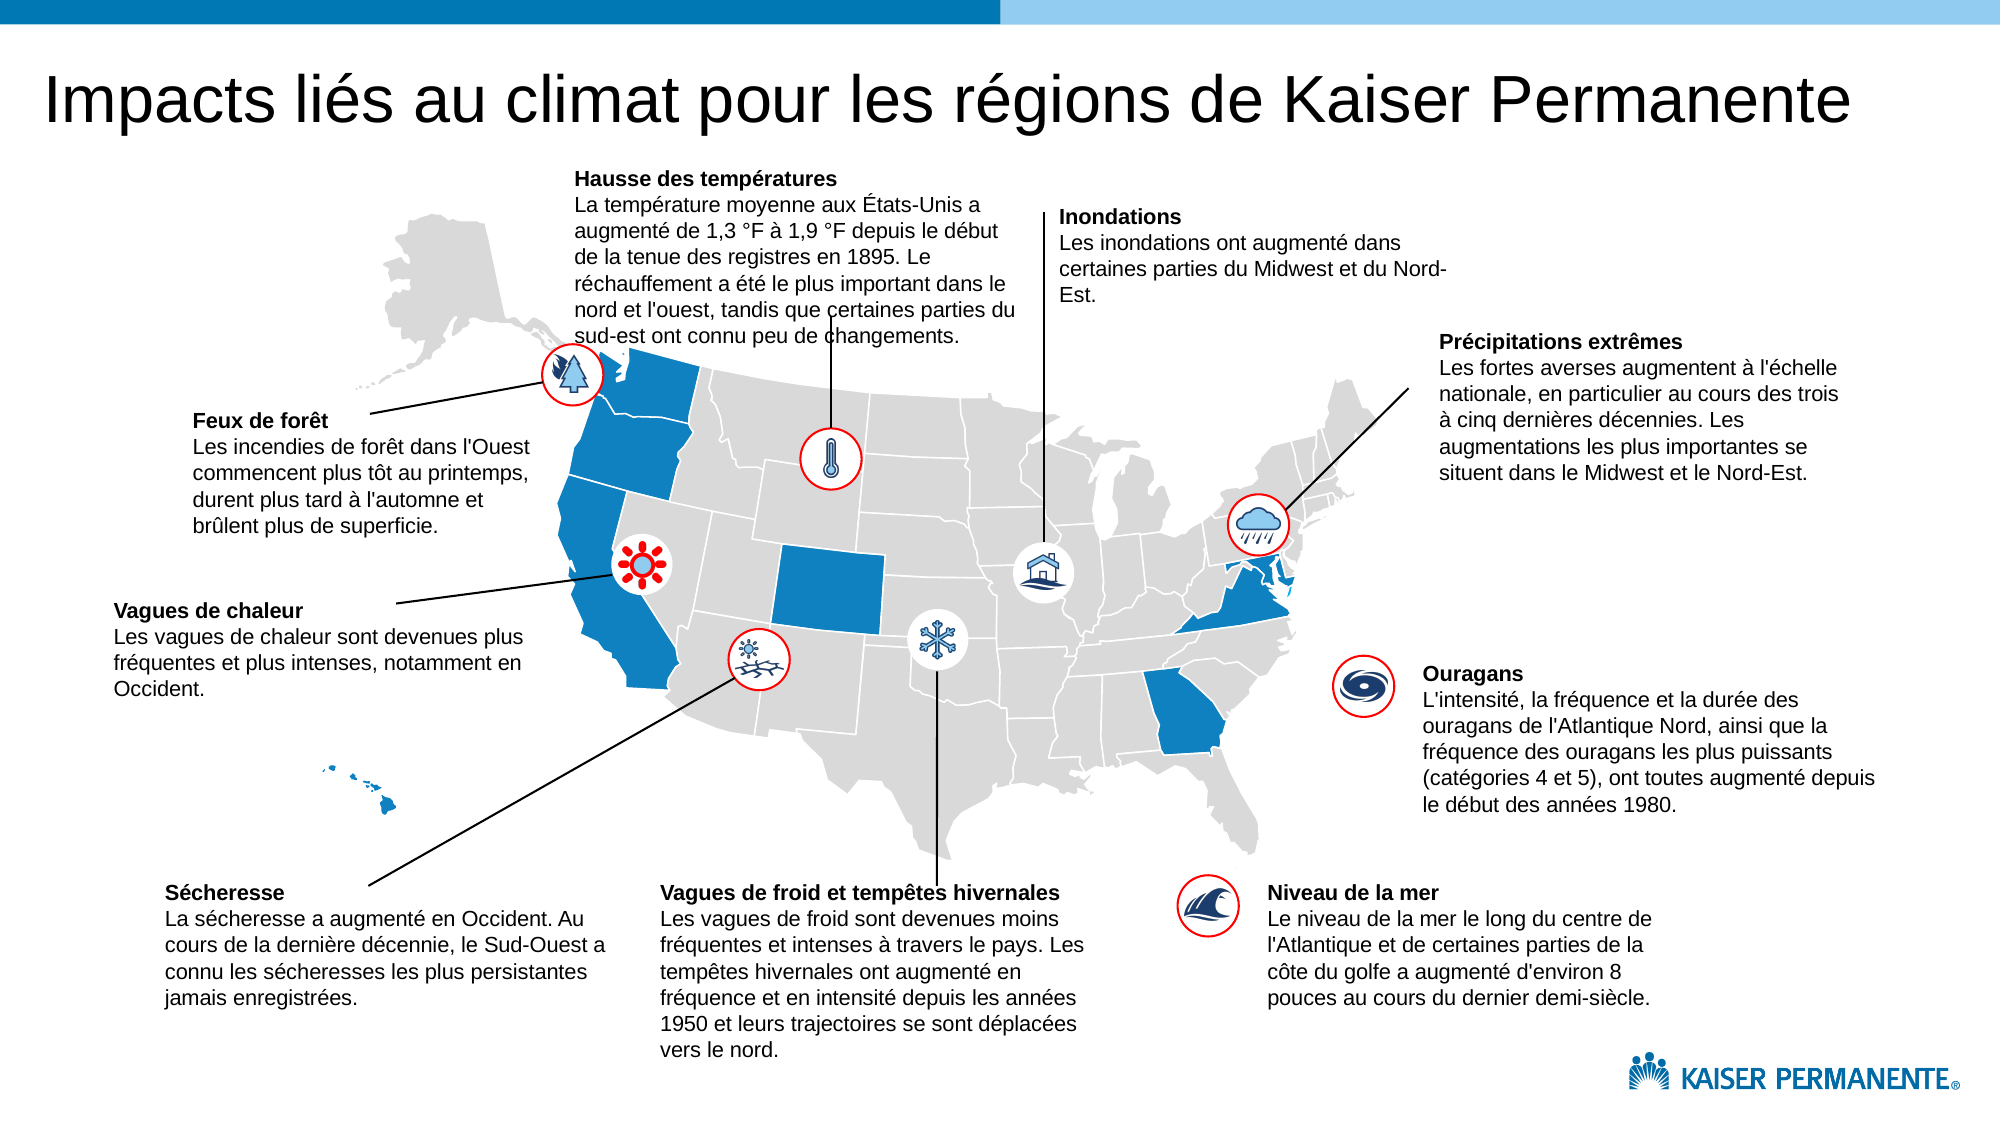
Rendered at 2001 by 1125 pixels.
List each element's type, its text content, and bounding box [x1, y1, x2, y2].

text_box Précipitations extrêmes Les fortes averses augmentent à l'échelle nationale, en particulier au cours des trois à cinq dernières décennies. Les augmentations les plus importantes se situent dans le Midwest et le Nord-Est. [1424, 320, 1859, 519]
text_box [1176, 874, 1240, 938]
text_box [368, 677, 735, 886]
text_box Impacts liés au climat pour les régions de Kaiser Permanente [28, 57, 1895, 153]
picture [914, 616, 962, 663]
text_box Feux de forêt Les incendies de forêt dans l'Ouest commencent plus tôt au printemps, durent plus tard à l'automne et brûlent plus de superficie. [177, 399, 553, 545]
picture [611, 534, 673, 596]
text_box Inondations Les inondations ont augmenté dans certaines parties du Midwest et du Nord-Est. [1044, 195, 1479, 341]
text_box Vagues de froid et tempêtes hivernales Les vagues de froid sont devenues moins fréquentes et intenses à travers le pays. Les tempêtes hivernales ont augmenté en fréquence et en intensité depuis les années 1950 et leurs trajectoires se sont déplacées vers le nord. [645, 871, 1123, 1070]
picture [1184, 888, 1232, 921]
text_box Niveau de la mer Le niveau de la mer le long du centre de l'Atlantique et de certaines parties de la côte du golfe a augmenté d'environ 8 pouces au cours du dernier demi-siècle. [1252, 871, 1704, 1018]
picture [1236, 507, 1281, 544]
picture [552, 353, 589, 393]
text_box Hausse des températures La température moyenne aux États-Unis a augmenté de 1,3 °F à 1,9 °F depuis le début de la tenue des registres en 1895. Le réchauffement a été le plus important dans le nord et l'ouest, tandis que certaines parties du sud-est ont connu peu de changements. [559, 156, 1040, 346]
text_box [545, 391, 556, 402]
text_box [396, 574, 613, 604]
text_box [355, 213, 573, 391]
text_box Ouragans L'intensité, la fréquence et la durée des ouragans de l'Atlantique Nord, ainsi que la fréquence des ouragans les plus puissants (catégories 4 et 5), ont toutes augmenté depuis le début des années 1980. [1407, 651, 1895, 824]
picture [823, 438, 839, 479]
text_box Sécheresse La sécheresse a augmenté en Occident. Au cours de la dernière décennie, le Sud-Ouest a connu les sécheresses les plus persistantes jamais enregistrées. [149, 871, 628, 1018]
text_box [556, 346, 1379, 870]
picture [1340, 670, 1388, 702]
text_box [369, 382, 544, 414]
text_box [322, 765, 368, 815]
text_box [1285, 388, 1409, 511]
picture [1629, 1052, 1960, 1090]
text_box Vagues de chaleur Les vagues de chaleur sont devenues plus fréquentes et plus intenses, notamment en Occident. [98, 588, 553, 709]
text_box [1379, 658, 1396, 714]
picture [735, 639, 784, 678]
picture [1019, 553, 1067, 590]
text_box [0, 0, 2000, 25]
